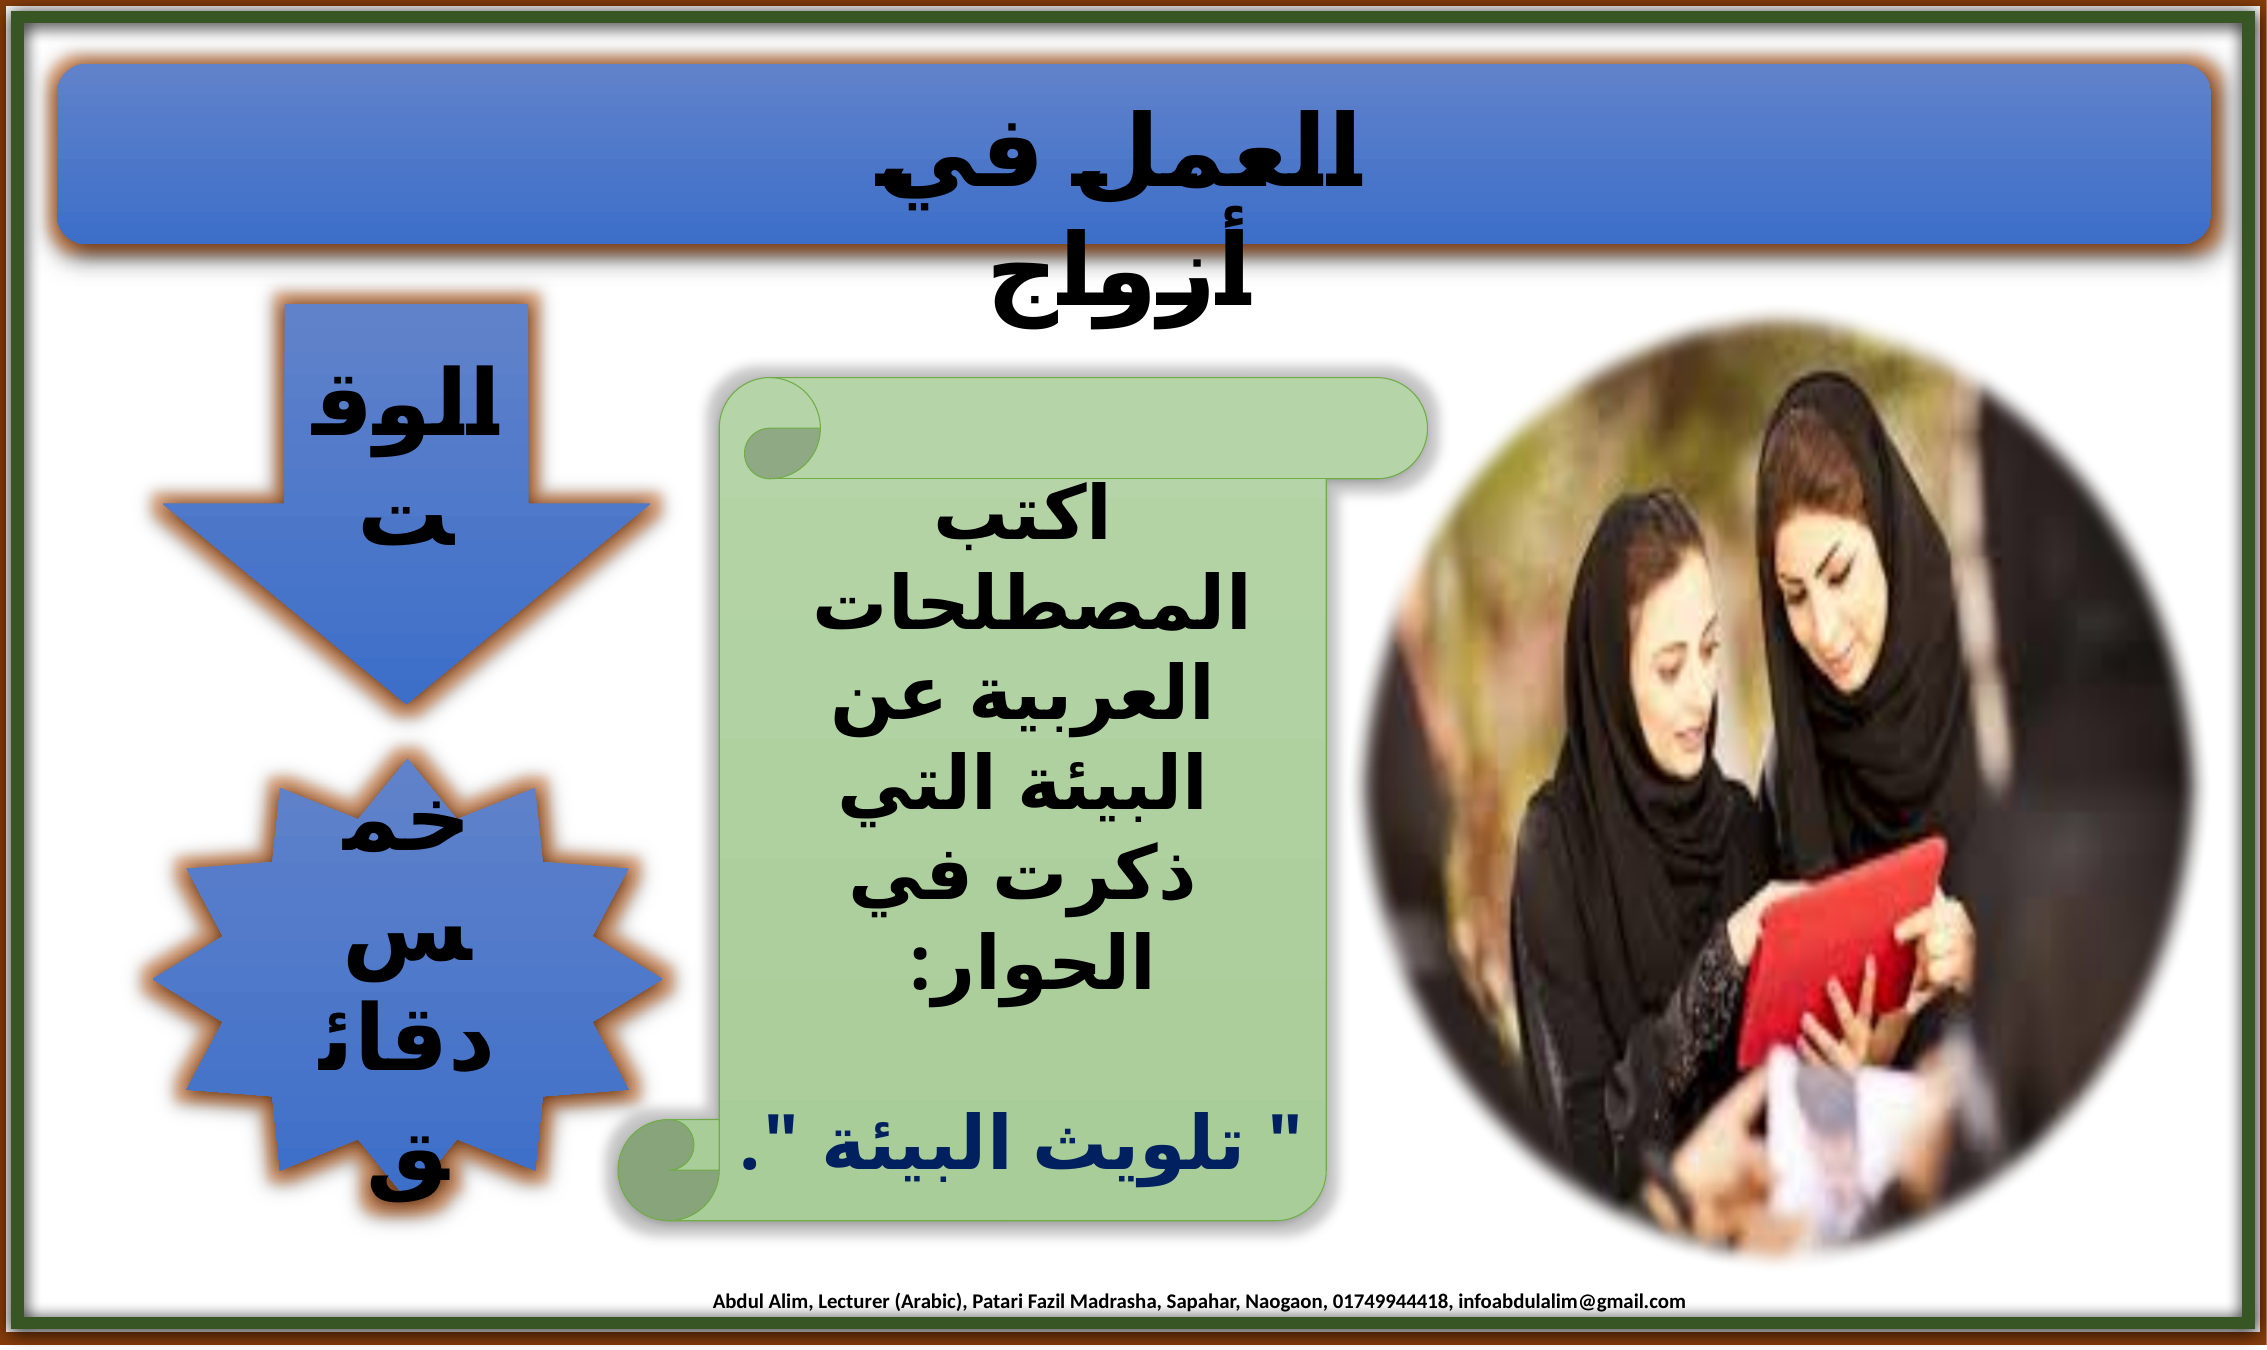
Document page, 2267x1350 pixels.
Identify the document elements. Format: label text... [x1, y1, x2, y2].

text_box خمس دقائق [152, 758, 663, 1201]
text_box الوقت [162, 303, 651, 705]
text_box اكتب المصطلحات العربية عن البيئة التي ذكرت في الحوار: " تلويث البيئة ". [617, 377, 1347, 1222]
picture [1347, 303, 2212, 1273]
text_box [56, 63, 2212, 245]
text_box العمل في أزواج [824, 77, 1415, 335]
